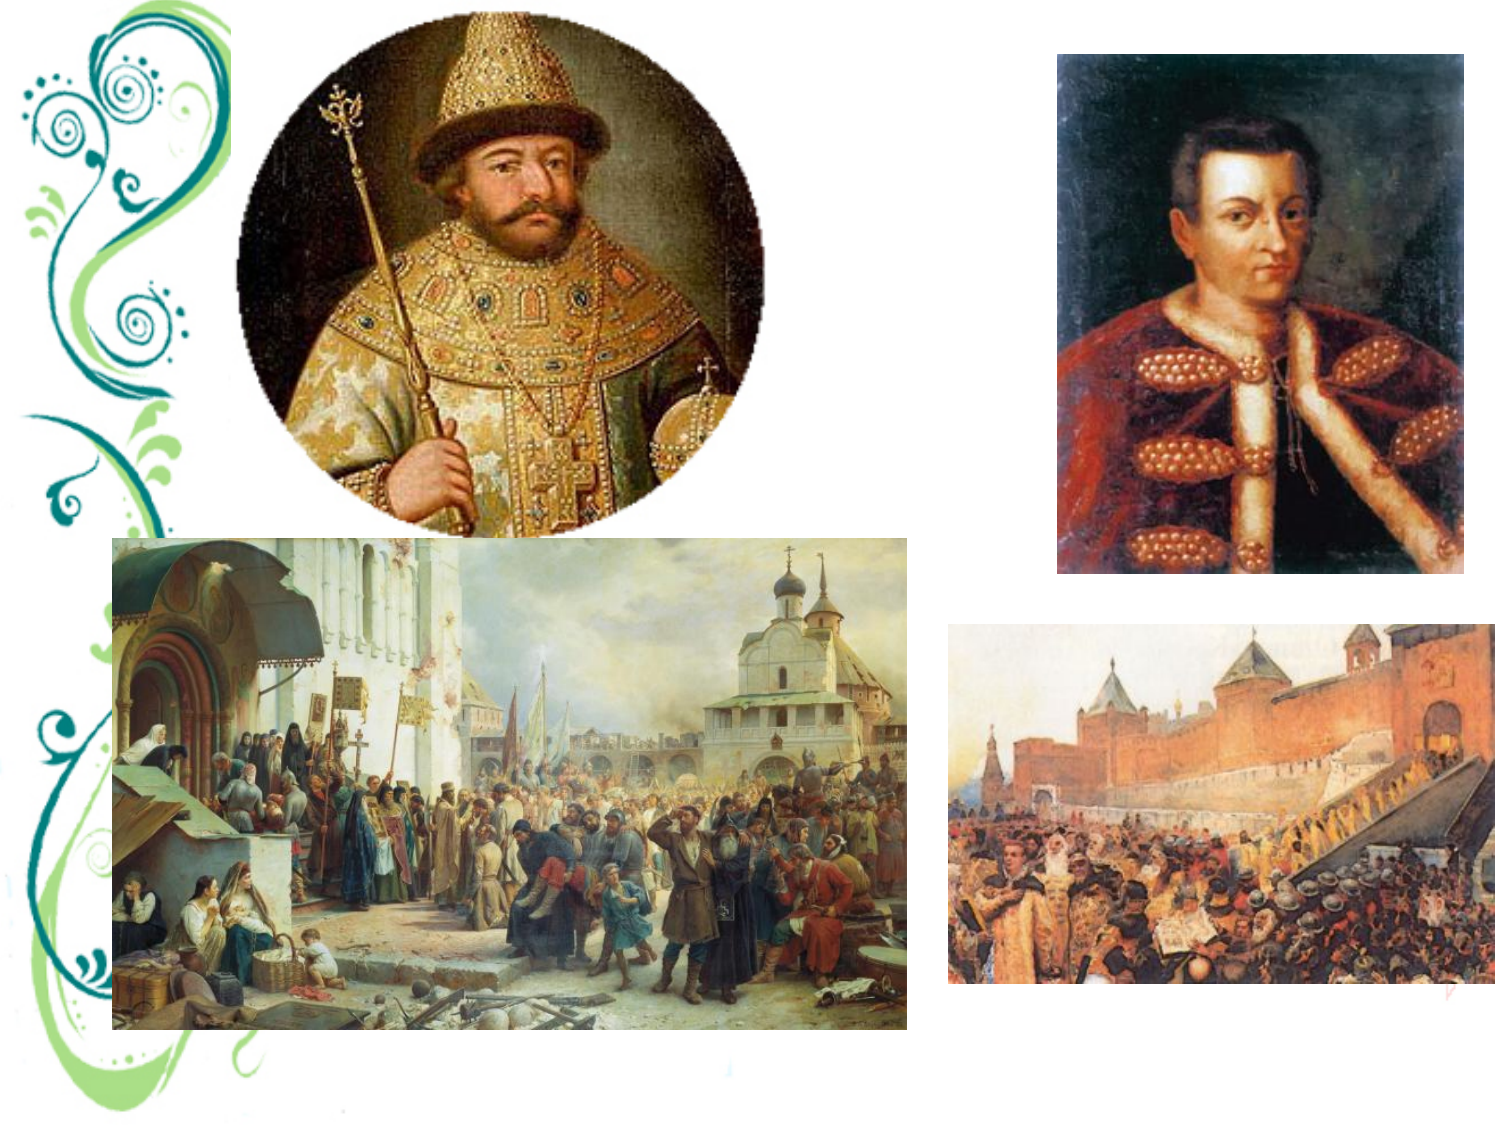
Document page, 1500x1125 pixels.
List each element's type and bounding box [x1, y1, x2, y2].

list [231, 0, 788, 537]
picture [0, 0, 1500, 1125]
